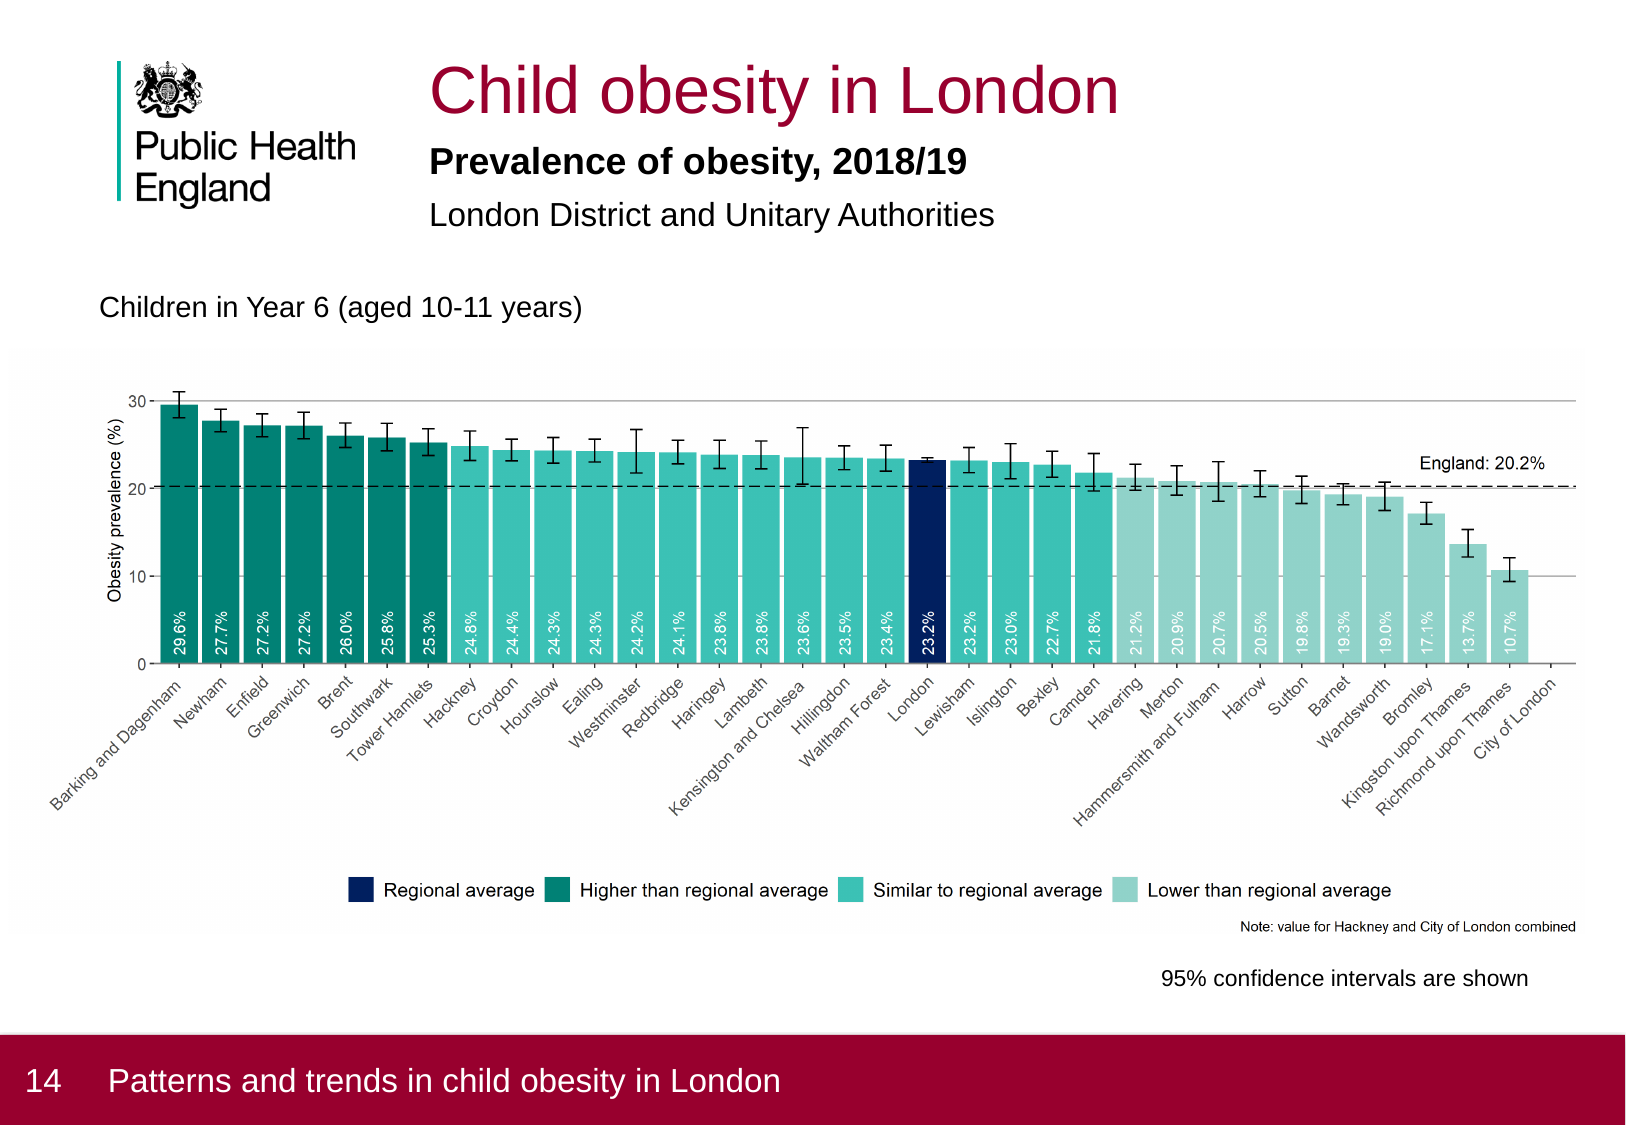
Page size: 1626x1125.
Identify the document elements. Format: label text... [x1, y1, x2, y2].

text_box London District and Unitary Authorities [414, 185, 1625, 241]
picture [7, 348, 1585, 935]
text_box Child obesity in London [414, 39, 1625, 134]
text_box Prevalence of obesity, 2018/19 [414, 129, 1552, 185]
picture [117, 61, 355, 209]
text_box 95% confidence intervals are shown [893, 956, 1544, 999]
text_box Children in Year 6 (aged 10-11 years) [84, 281, 897, 331]
text_box 14 Patterns and trends in child obesity in London [10, 1052, 1448, 1107]
